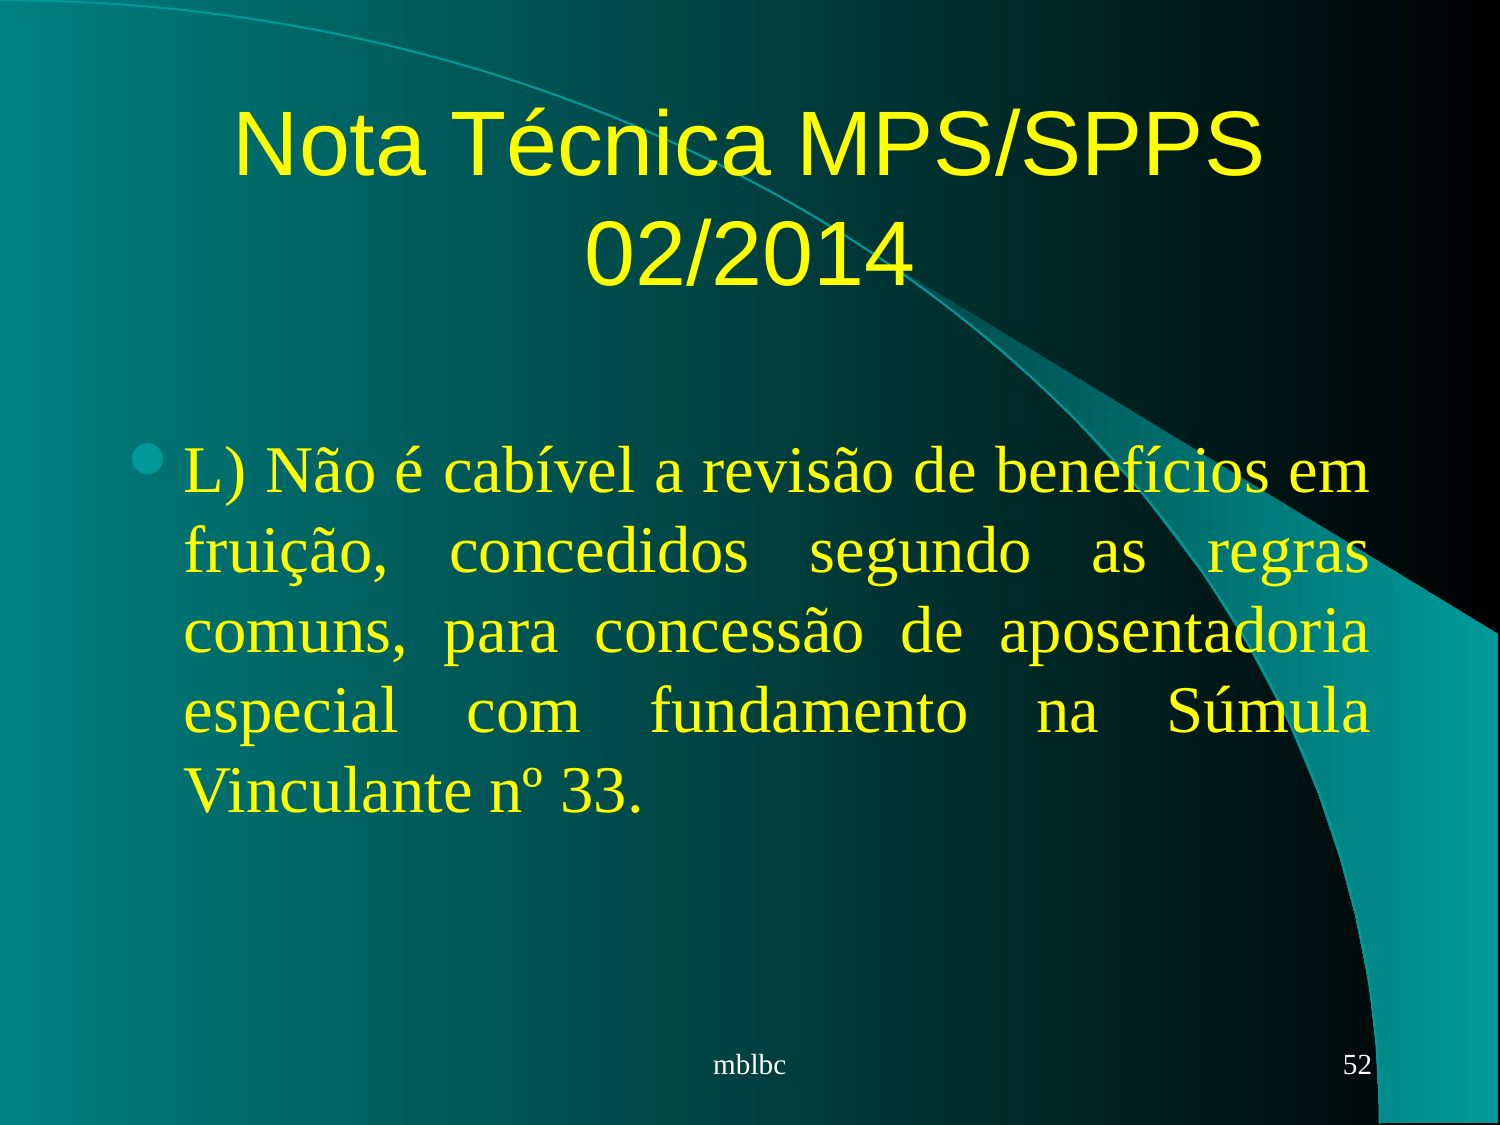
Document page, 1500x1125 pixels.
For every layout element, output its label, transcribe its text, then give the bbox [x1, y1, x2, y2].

list L) Não é cabível a revisão de benefícios em fruição, concedidos segundo as regras comuns, para concessão de aposentadoria especial com fundamento na Súmula Vinculante nº 33. [112, 324, 1388, 1001]
footer mblbc [512, 1024, 988, 1101]
title Nota Técnica MPS/SPPS 02/2014 [112, 99, 1388, 288]
slide_number 52 [1074, 1024, 1388, 1101]
